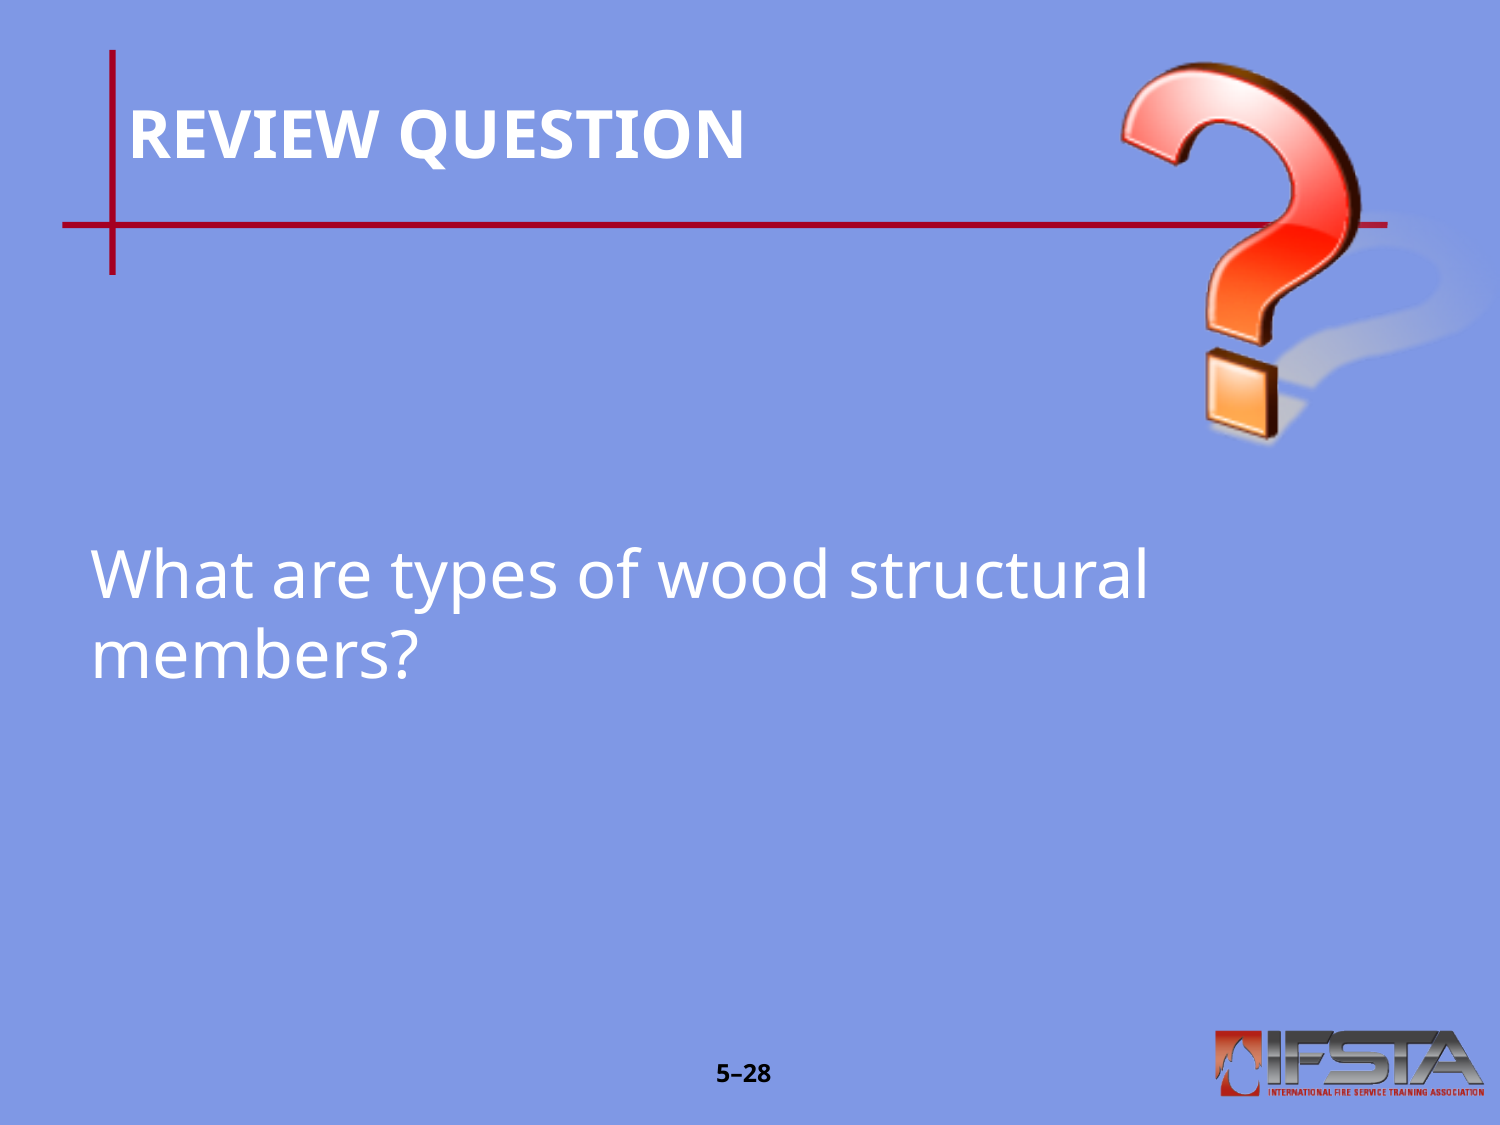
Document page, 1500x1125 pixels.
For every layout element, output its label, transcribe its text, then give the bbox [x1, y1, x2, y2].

title REVIEW QUESTION [112, 99, 1388, 225]
picture [1062, 37, 1500, 475]
slide_number 5–27 [587, 1050, 900, 1125]
picture [1215, 1030, 1485, 1099]
list What are types of wood structural members? [75, 337, 1450, 1025]
